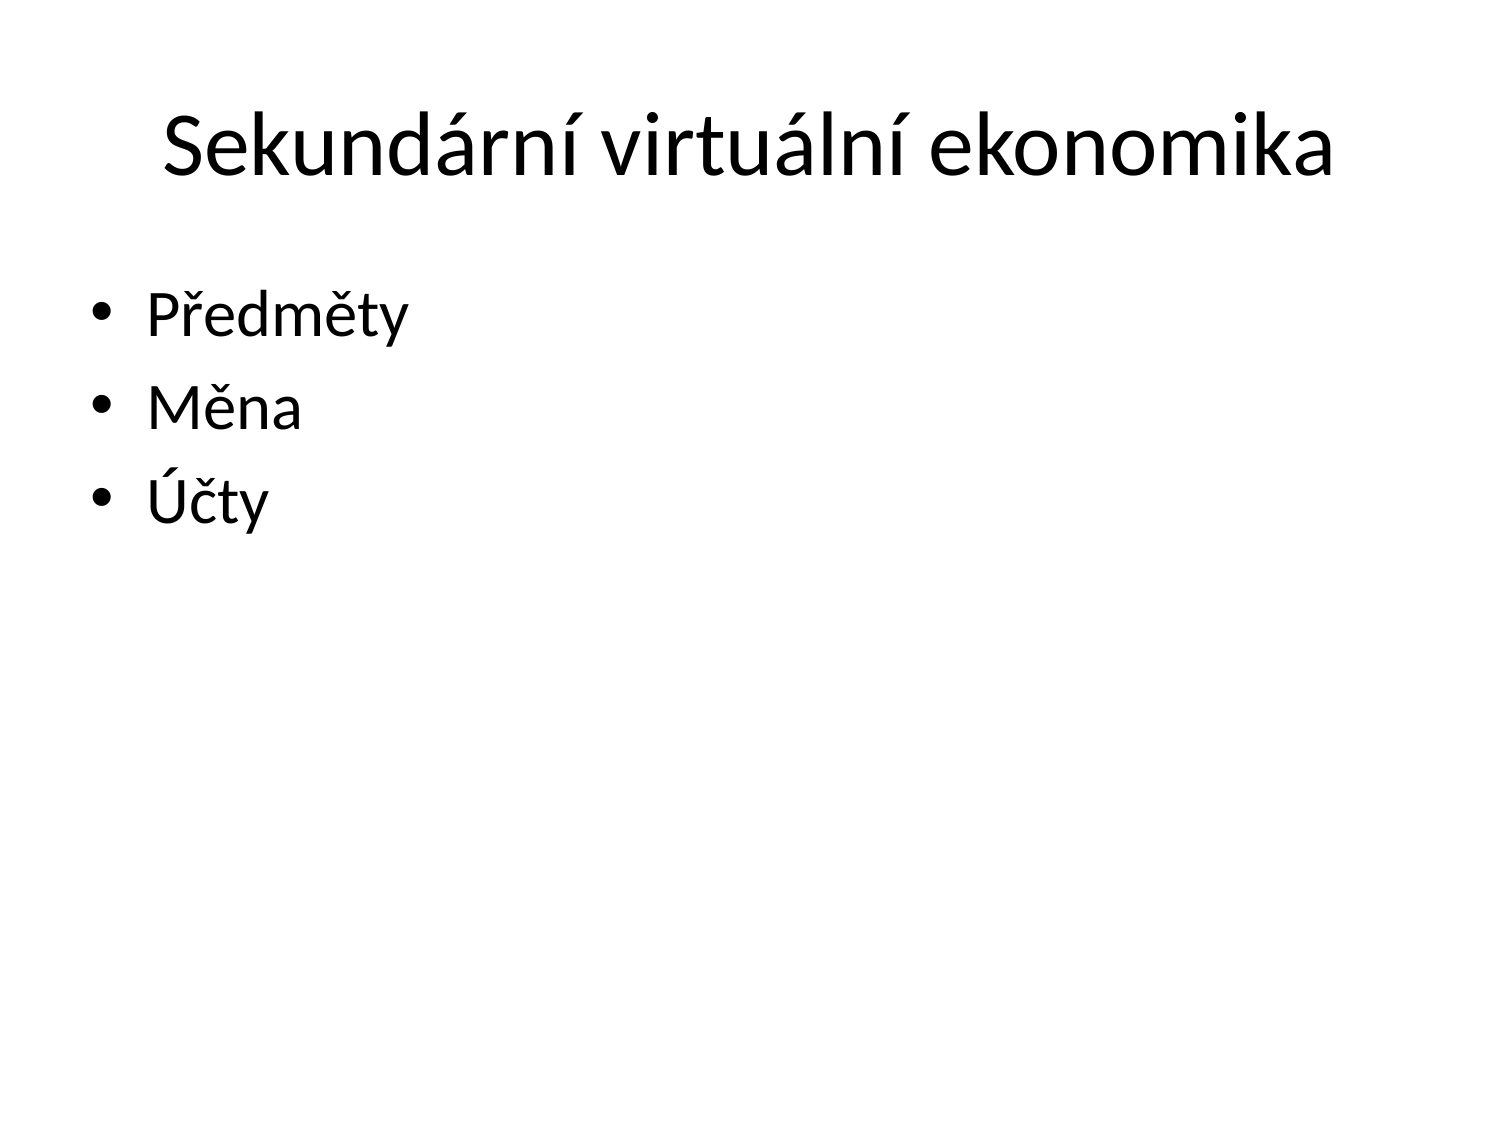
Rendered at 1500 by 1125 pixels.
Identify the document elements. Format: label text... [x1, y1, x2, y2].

list Předměty Měna Účty [75, 262, 1425, 1005]
title Sekundární virtuální ekonomika [75, 45, 1425, 233]
